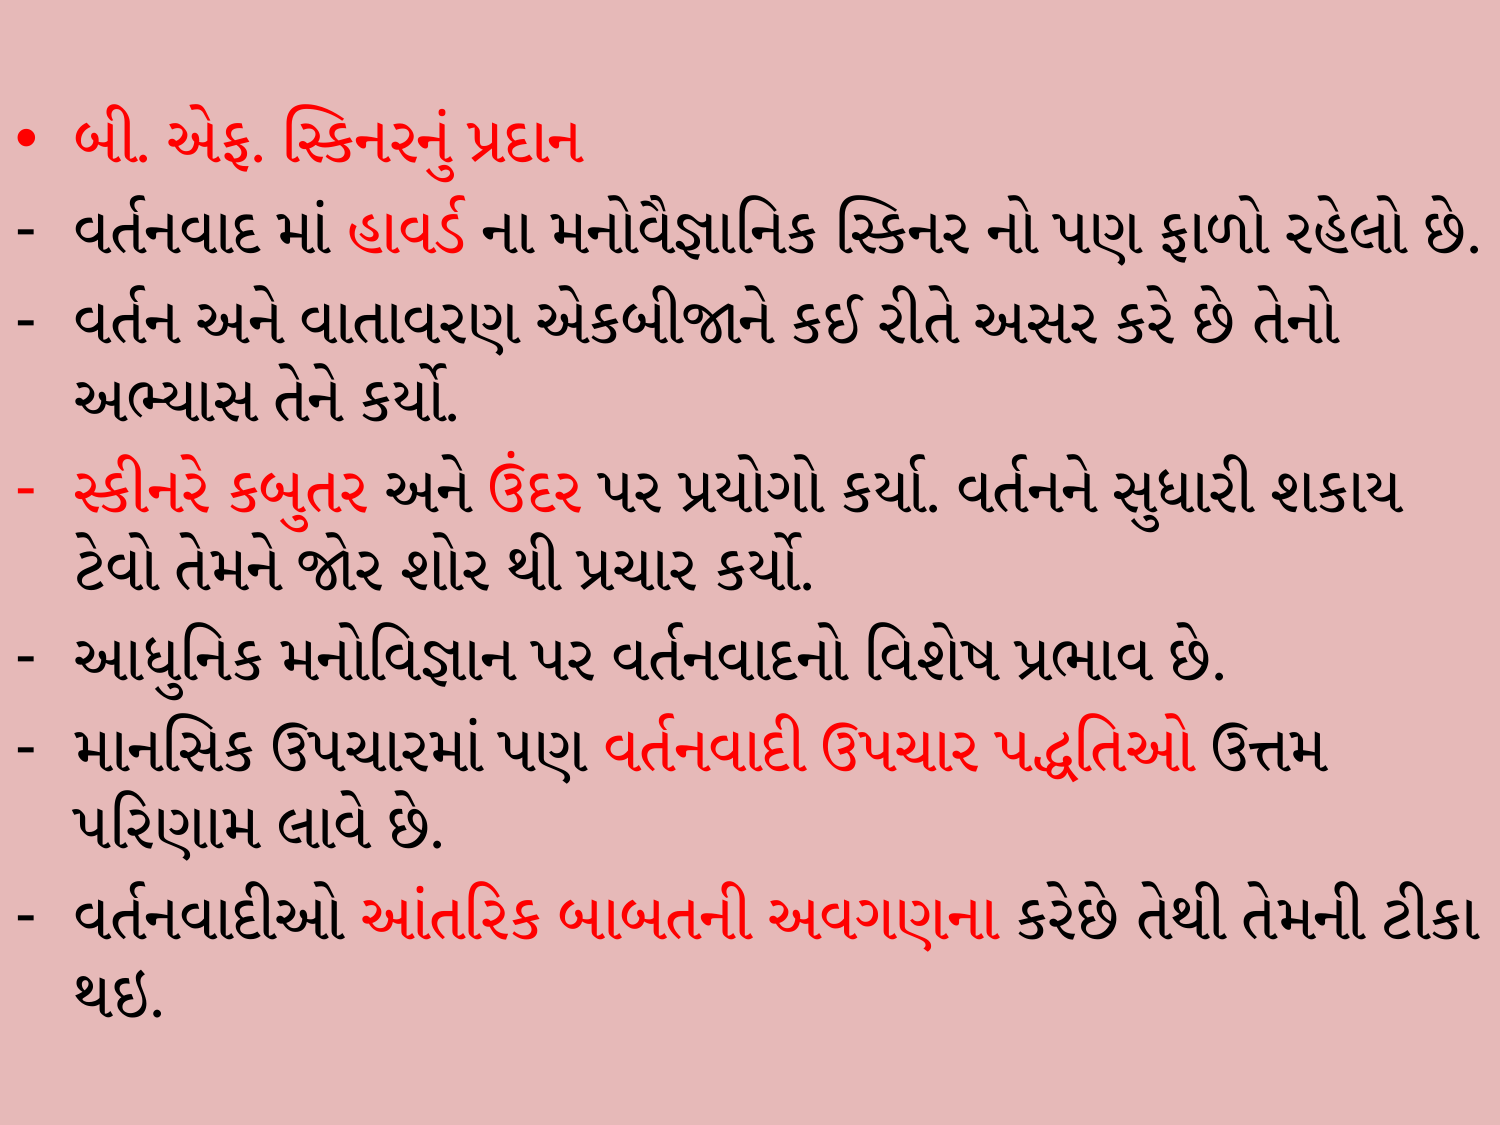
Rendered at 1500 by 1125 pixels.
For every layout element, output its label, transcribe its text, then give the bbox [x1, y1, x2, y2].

list બી. એફ. સ્કિનરનું પ્રદાન વર્તનવાદ માં હાવર્ડ ના મનોવૈજ્ઞાનિક સ્કિનર નો પણ ફાળો રહેલો છે. વર્તન અને વાતાવરણ એકબીજાને કઈ રીતે અસર કરે છે તેનો અભ્યાસ તેને કર્યો. સ્કીનરે કબુતર અને ઉંદર પર પ્રયોગો કર્યા. વર્તનને સુધારી શકાય ટેવો તેમને જોર શોર થી પ્રચાર કર્યો. આધુનિક મનોવિજ્ઞાન પર વર્તનવાદનો વિશેષ પ્રભાવ છે. માનસિક ઉપચારમાં પણ વર્તનવાદી ઉપચાર પદ્ધતિઓ ઉત્તમ પરિણામ લાવે છે. વર્તનવાદીઓ આંતરિક બાબતની અવગણના કરેછે તેથી તેમની ટીકા થઇ. [0, 0, 1500, 1125]
